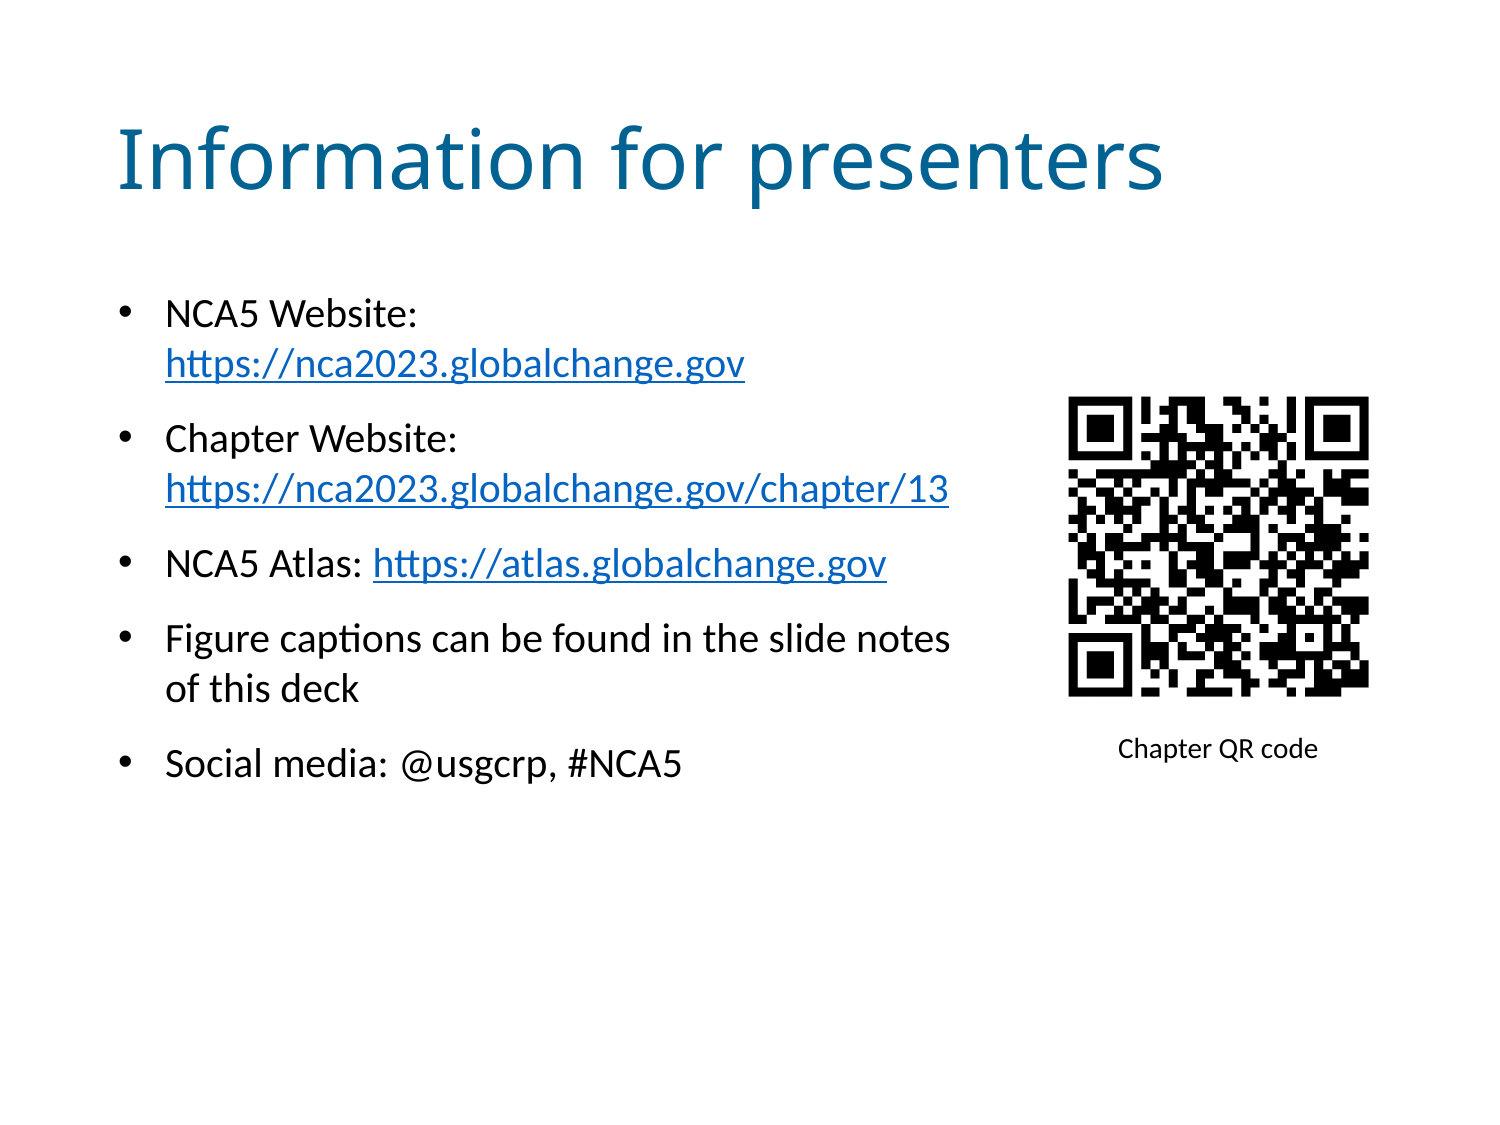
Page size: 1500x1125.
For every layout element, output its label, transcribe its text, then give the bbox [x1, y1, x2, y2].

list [1049, 378, 1387, 716]
list NCA5 Website: https://nca2023.globalchange.gov Chapter Website: https://nca2023.globalchange.gov/chapter/13 NCA5 Atlas: https://atlas.globalchange.gov Figure captions can be found in the slide notes of this deck Social media: @usgcrp, #NCA5 [103, 278, 973, 1014]
